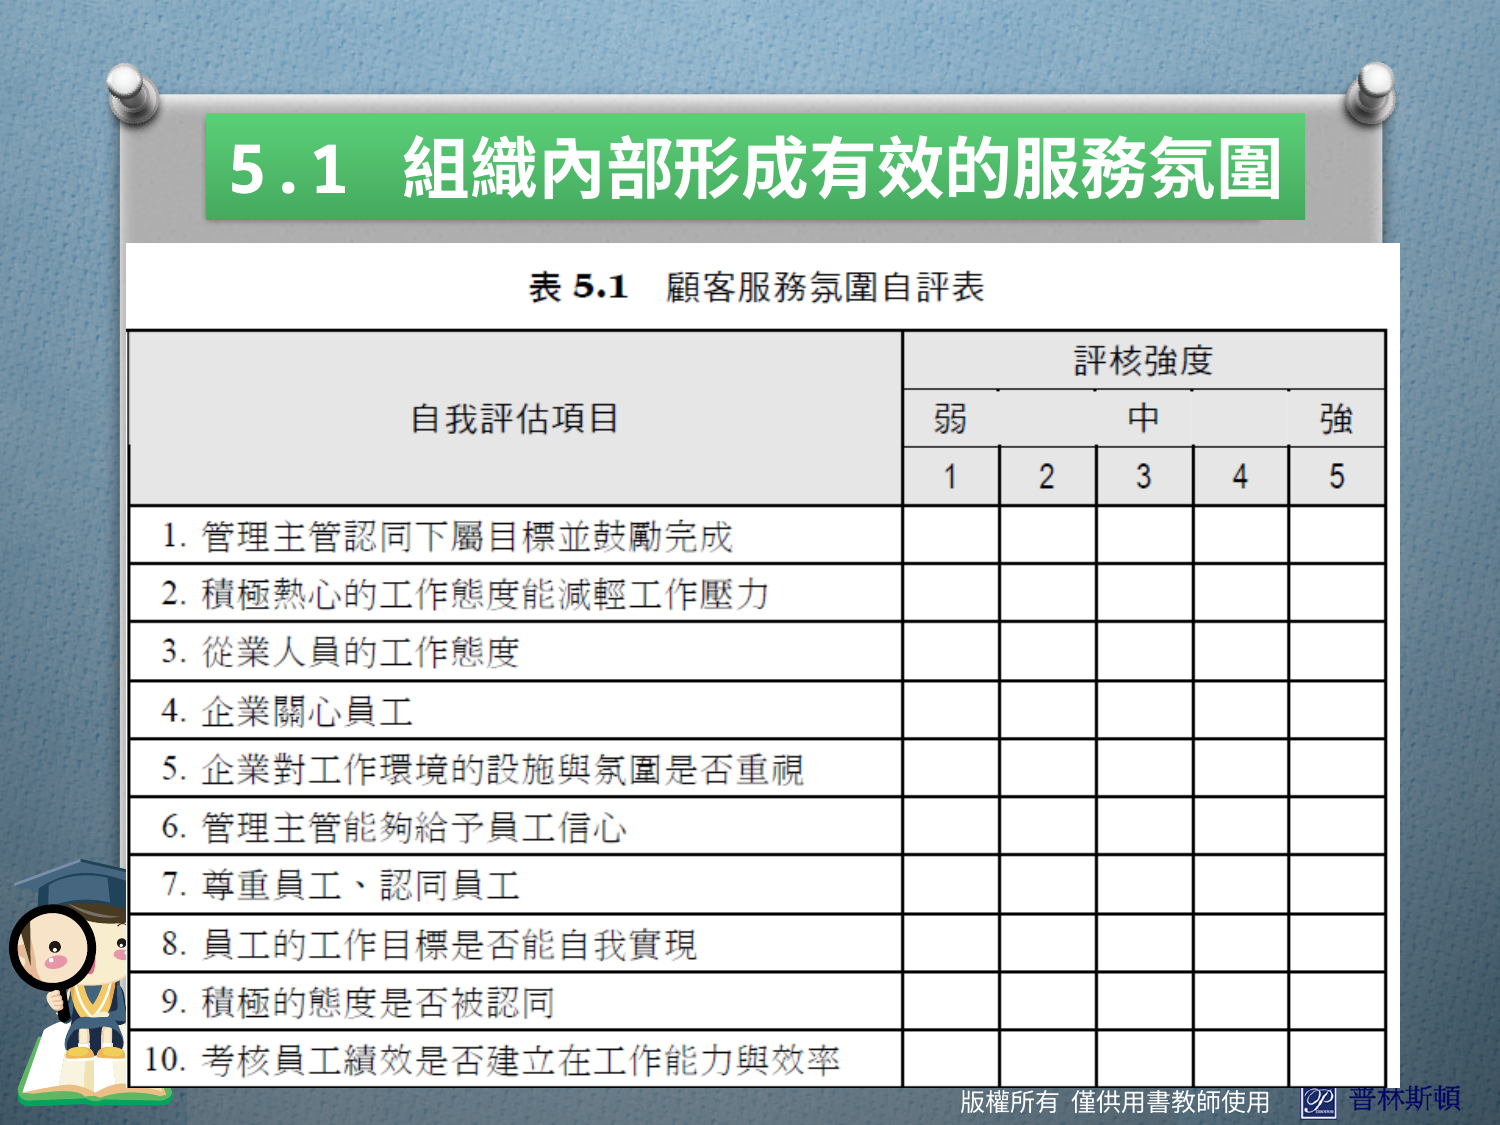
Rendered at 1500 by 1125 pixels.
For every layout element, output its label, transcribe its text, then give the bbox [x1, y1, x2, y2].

picture [1317, 35, 1439, 156]
text_box 5.1 組織內部形成有效的服務氛圍 [206, 113, 1306, 220]
picture [75, 29, 198, 153]
picture [125, 243, 1482, 1125]
